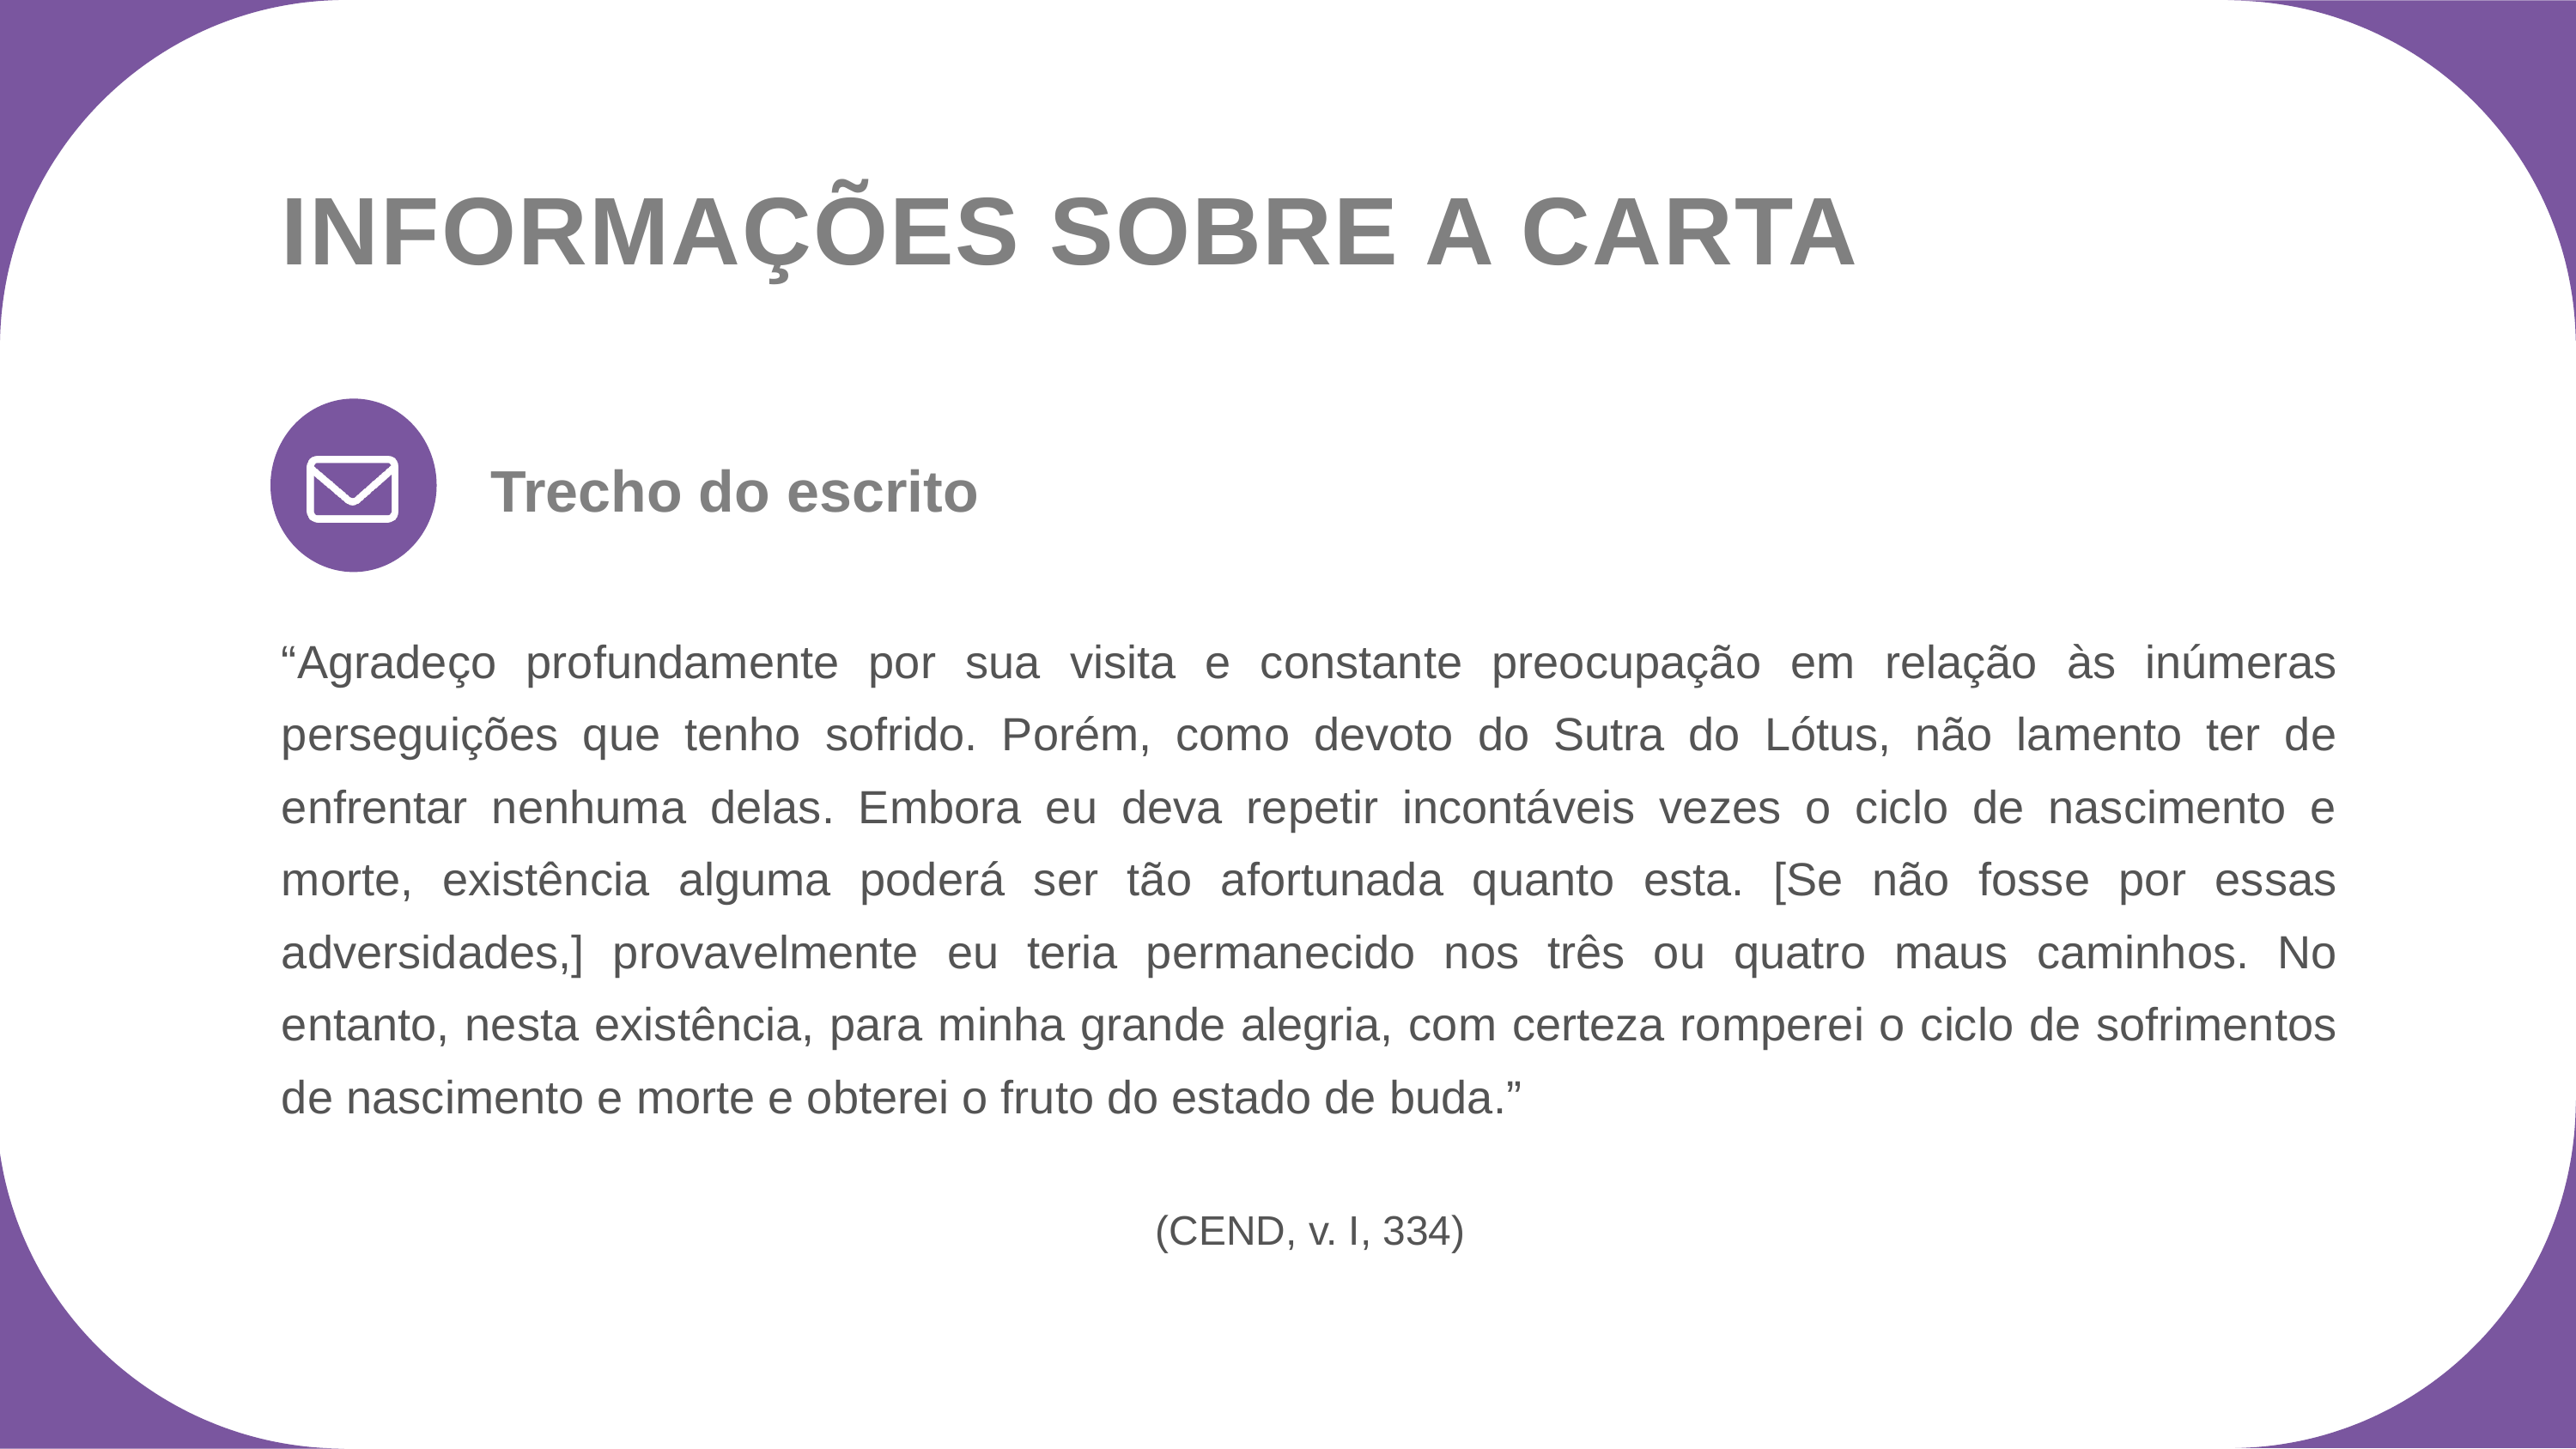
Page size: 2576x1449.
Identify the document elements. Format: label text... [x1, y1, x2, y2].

text_box [2227, 0, 2576, 342]
text_box [0, 1153, 344, 1449]
text_box [0, 0, 339, 341]
text_box Trecho do escrito [477, 446, 1218, 530]
text_box [2235, 1100, 2576, 1448]
text_box [268, 397, 439, 574]
picture [307, 441, 398, 537]
text_box “Agradeço profundamente por sua visita e constante preocupação em relação às inúmeras perseguições que tenho sofrido. Porém, como devoto do Sutra do Lótus, não lamento ter de enfrentar nenhuma delas. Embora eu deva repetir incontáveis vezes o ciclo de nascimento e morte, existência alguma poderá ser tão afortunada quanto esta. [Se não fosse por essas adversidades,] provavelmente eu teria permanecido nos três ou quatro maus caminhos. No entanto, nesta existência, para minha grande alegria, com certeza romperei o ciclo de sofrimentos de nascimento e morte e obterei o fruto do estado de buda.” (CEND, v. I, 334) [281, 615, 2341, 1254]
text_box INFORMAÇÕES SOBRE A CARTA [281, 168, 1894, 285]
